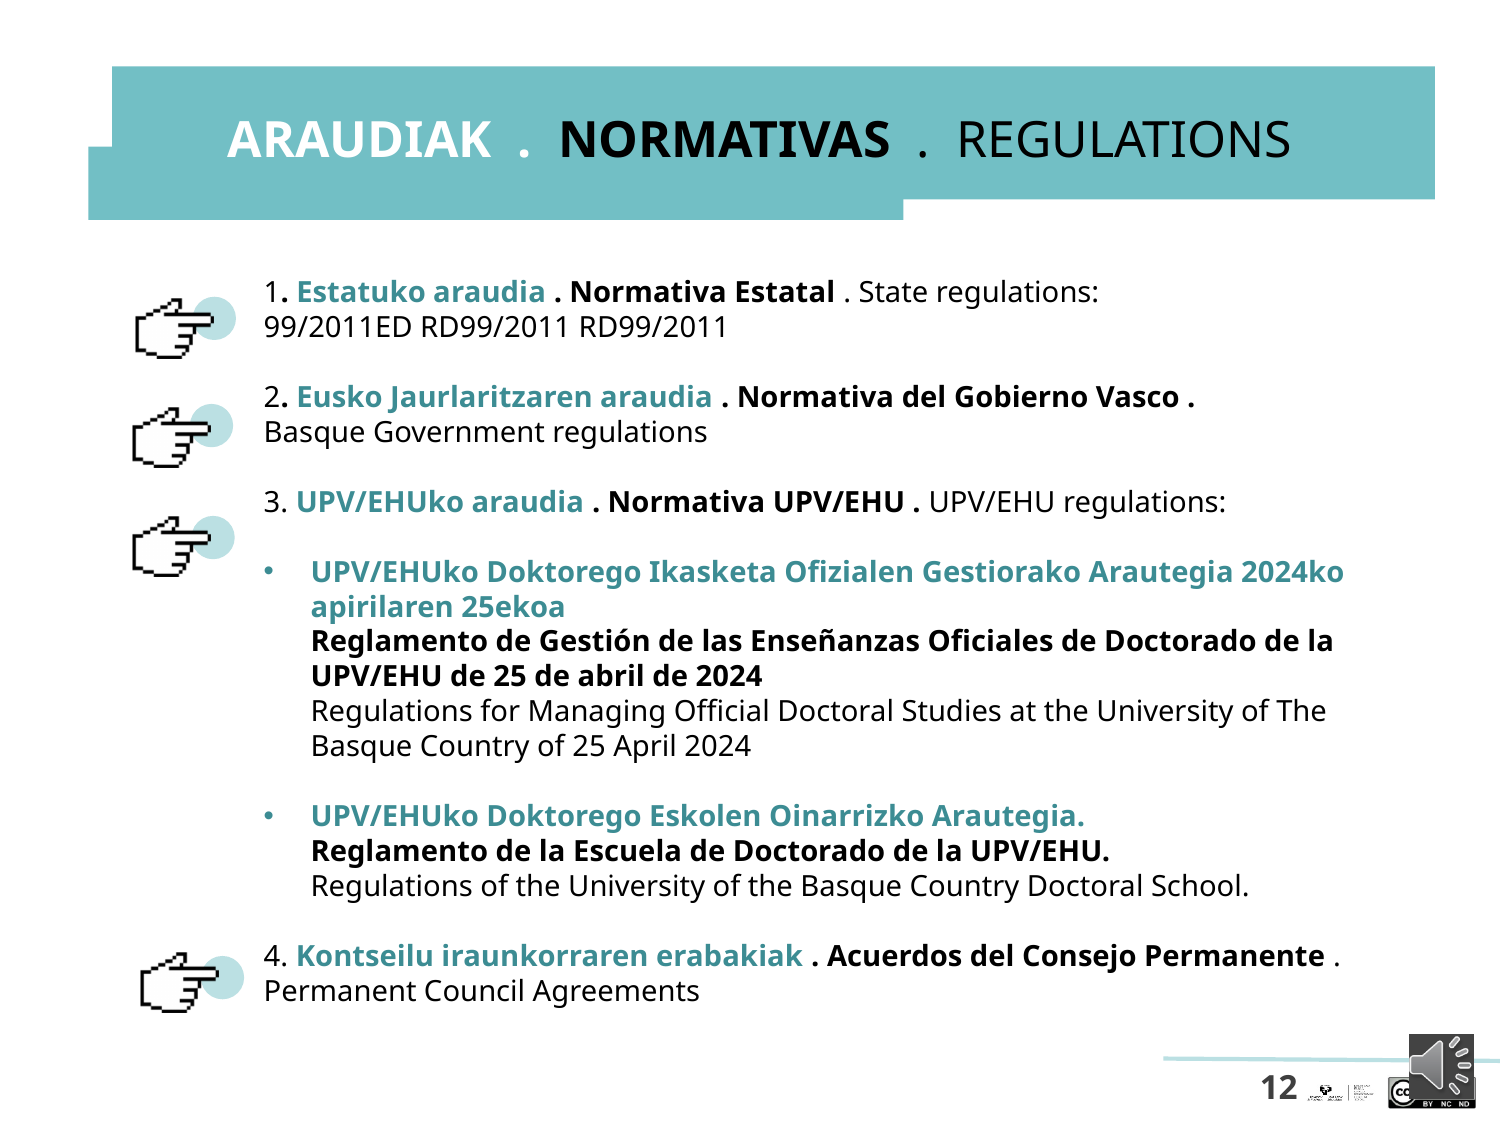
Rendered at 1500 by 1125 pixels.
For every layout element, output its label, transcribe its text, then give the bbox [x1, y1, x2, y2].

picture [133, 507, 211, 587]
text_box ARAUDIAK . NORMATIVAS . REGULATIONS [213, 99, 1377, 208]
picture [1306, 1078, 1376, 1107]
picture [141, 943, 219, 1022]
picture [136, 289, 214, 368]
text_box 1. Estatuko araudia . Normativa Estatal . State regulations: 99/2011ED RD99/2011 RD99/2011 2. Eusko Jaurlaritzaren araudia . Normativa del Gobierno Vasco . Basque Government regulations 3. UPV/EHUko araudia . Normativa UPV/EHU . UPV/EHU regulations: UPV/EHUko Doktorego Ikasketa Ofizialen Gestiorako Arautegia 2024ko apirilaren 25ekoa Reglamento de Gestión de las Enseñanzas Oficiales de Doctorado de la UPV/EHU de 25 de abril de 2024 Regulations for Managing Official Doctoral Studies at the University of The Basque Country of 25 April 2024 UPV/EHUko Doktorego Eskolen Oinarrizko Arautegia. Reglamento de la Escuela de Doctorado de la UPV/EHU. Regulations of the University of the Basque Country Doctoral School. 4. Kontseilu iraunkorraren erabakiak . Acuerdos del Consejo Permanente . Permanent Council Agreements [249, 265, 1383, 1015]
text_box [112, 66, 1435, 200]
slide_number 12 [1224, 1060, 1306, 1118]
picture [1387, 1075, 1476, 1110]
text_box [205, 406, 232, 446]
text_box [219, 958, 243, 998]
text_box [1408, 1033, 1476, 1101]
text_box [88, 146, 904, 220]
text_box [214, 298, 234, 338]
text_box [211, 517, 233, 558]
picture [133, 398, 211, 478]
